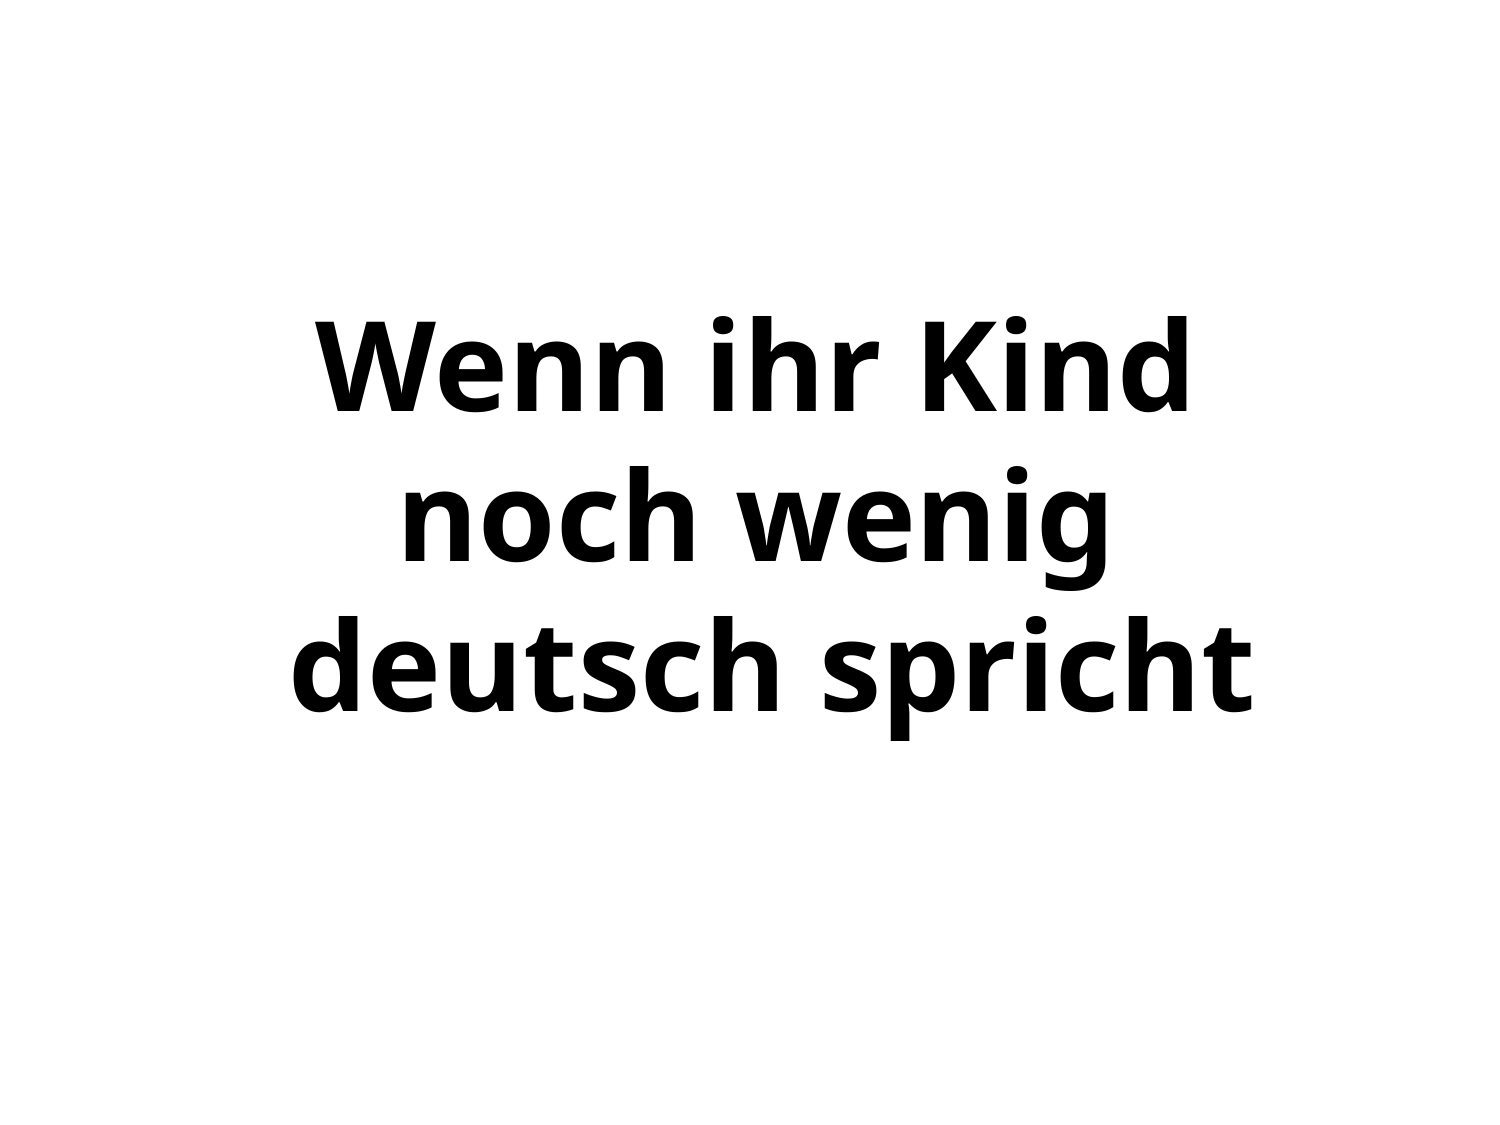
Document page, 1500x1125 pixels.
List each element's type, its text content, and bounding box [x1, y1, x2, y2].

text_box Wenn ihr Kind noch wenig deutsch spricht [274, 278, 1272, 834]
